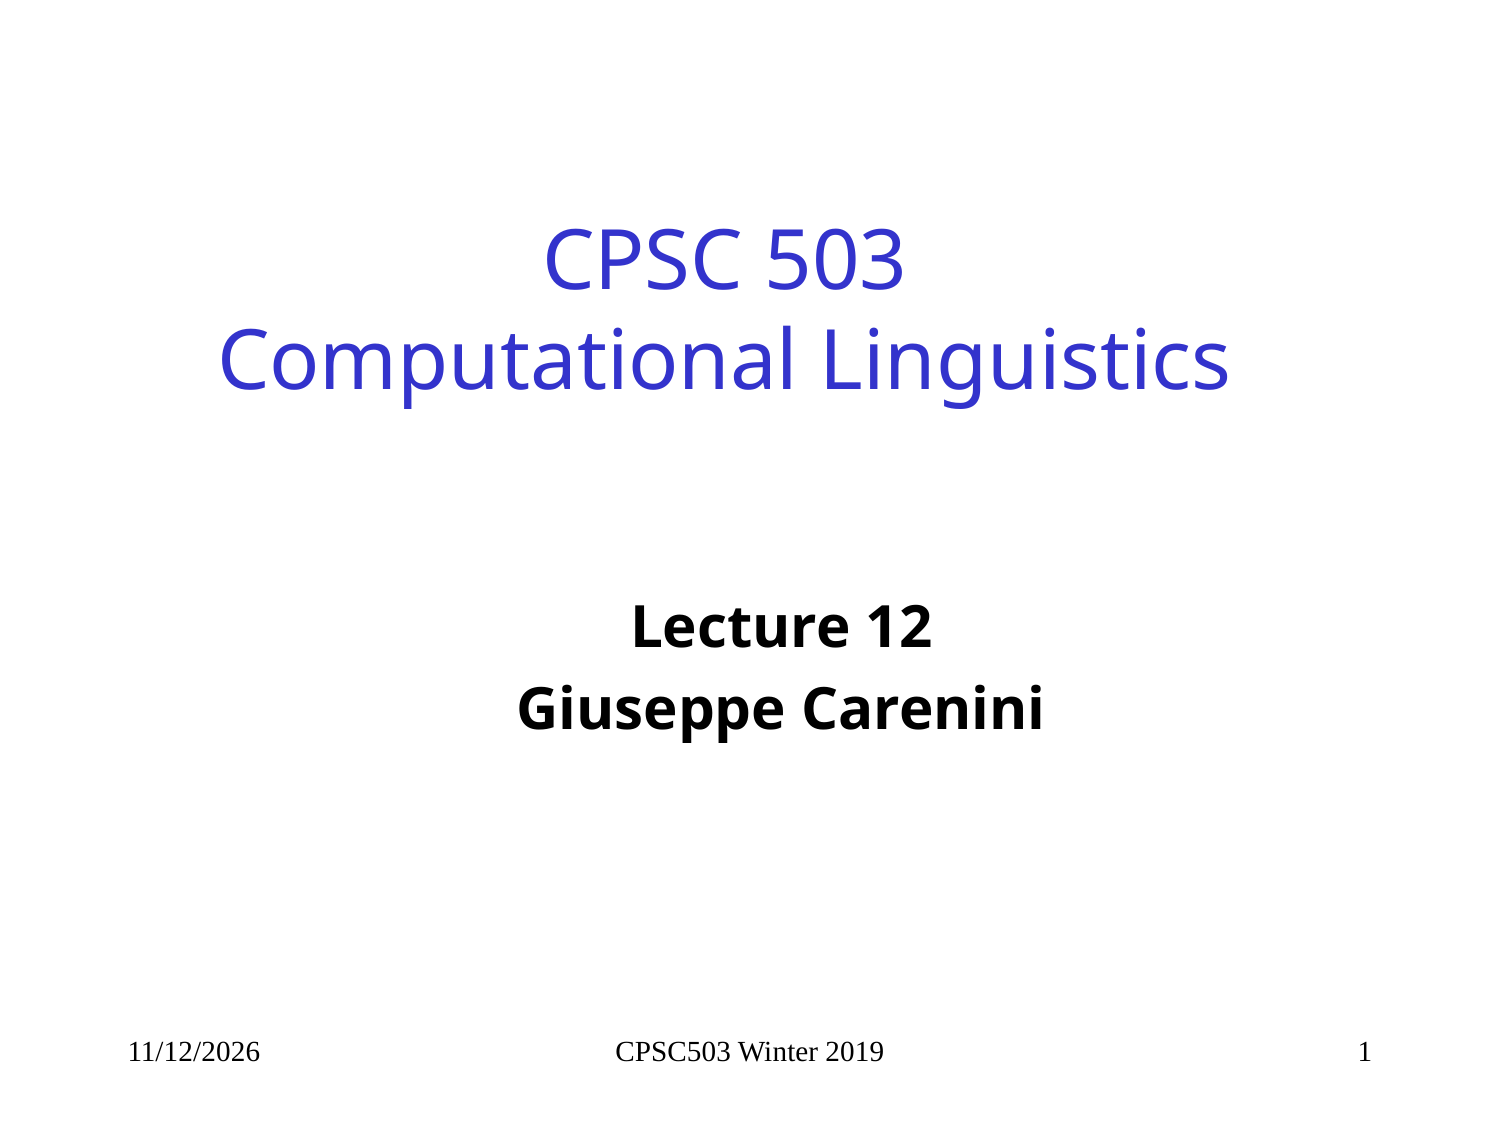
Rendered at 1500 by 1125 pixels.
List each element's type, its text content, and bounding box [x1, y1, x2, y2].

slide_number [112, 1024, 426, 1101]
slide_number 1 [1074, 1024, 1388, 1101]
subtitle Lecture 12 Giuseppe Carenini [224, 499, 1338, 838]
title CPSC 503 Computational Linguistics [87, 212, 1363, 401]
footer CPSC503 Winter 2019 [512, 1024, 988, 1101]
